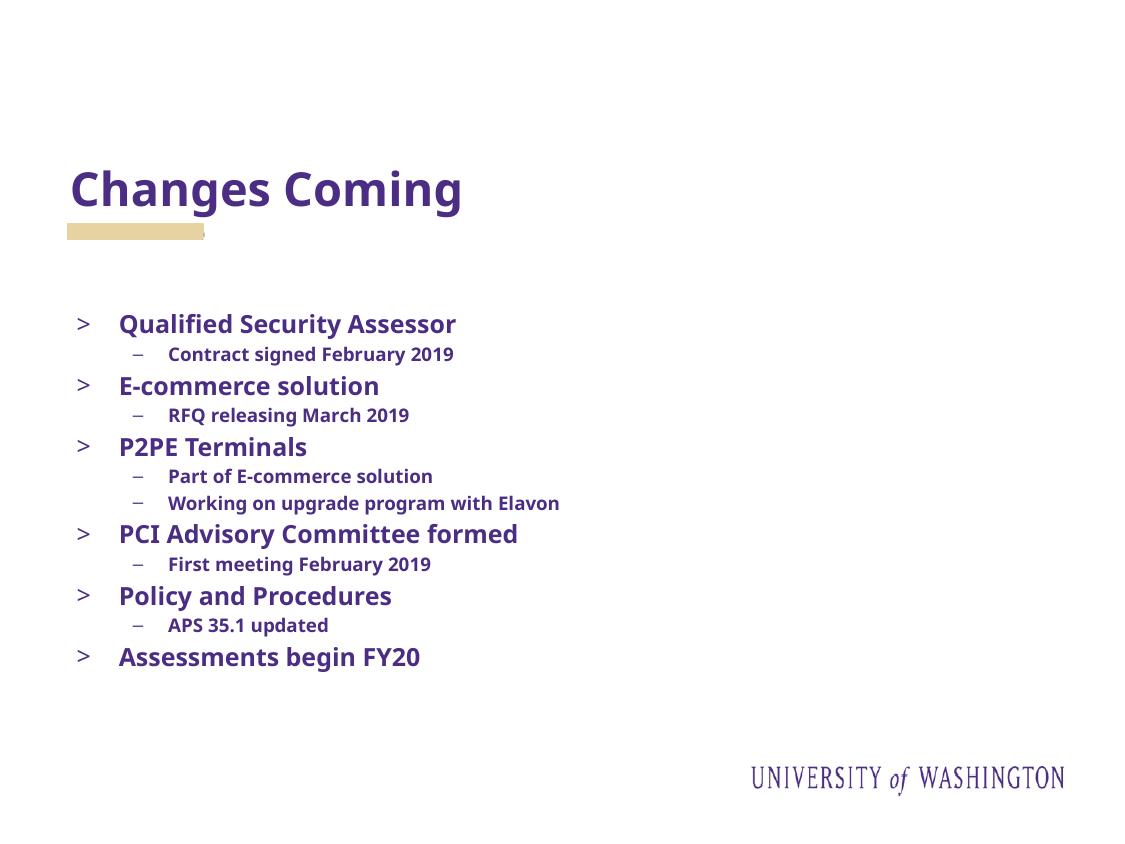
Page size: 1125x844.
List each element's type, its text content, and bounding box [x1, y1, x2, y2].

title Changes Coming [55, 60, 1064, 224]
list Qualified Security Assessor Contract signed February 2019 E-commerce solution RFQ releasing March 2019 P2PE Terminals Part of E-commerce solution Working on upgrade program with Elavon PCI Advisory Committee formed First meeting February 2019 Policy and Procedures APS 35.1 updated Assessments begin FY20 [61, 301, 1071, 694]
picture [751, 766, 1064, 796]
picture [67, 224, 205, 240]
